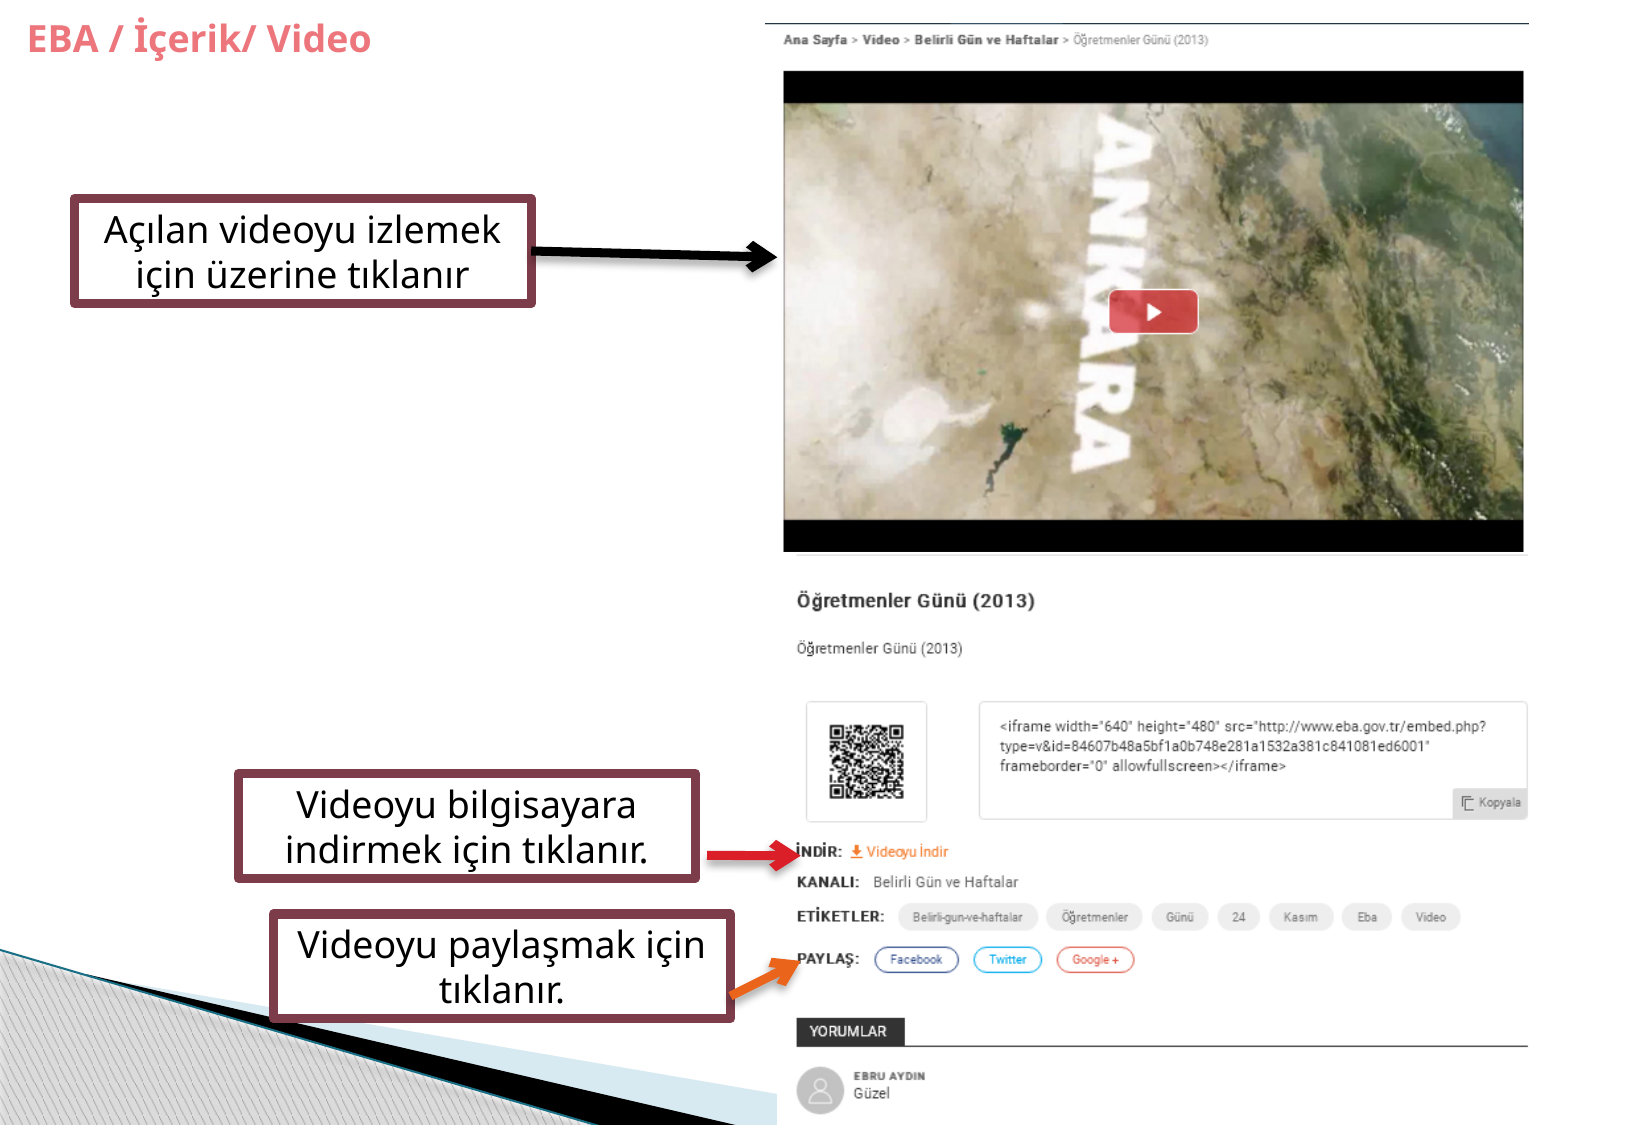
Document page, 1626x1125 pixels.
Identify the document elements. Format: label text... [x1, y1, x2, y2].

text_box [530, 251, 778, 258]
text_box Açılan videoyu izlemek için üzerine tıklanır [70, 194, 536, 308]
text_box Videoyu paylaşmak için tıklanır. [269, 909, 735, 1023]
picture [765, 23, 1536, 1125]
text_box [730, 960, 801, 997]
text_box Videoyu bilgisayara indirmek için tıklanır. [234, 769, 700, 883]
text_box EBA / İçerik/ Video [7, 3, 1219, 71]
